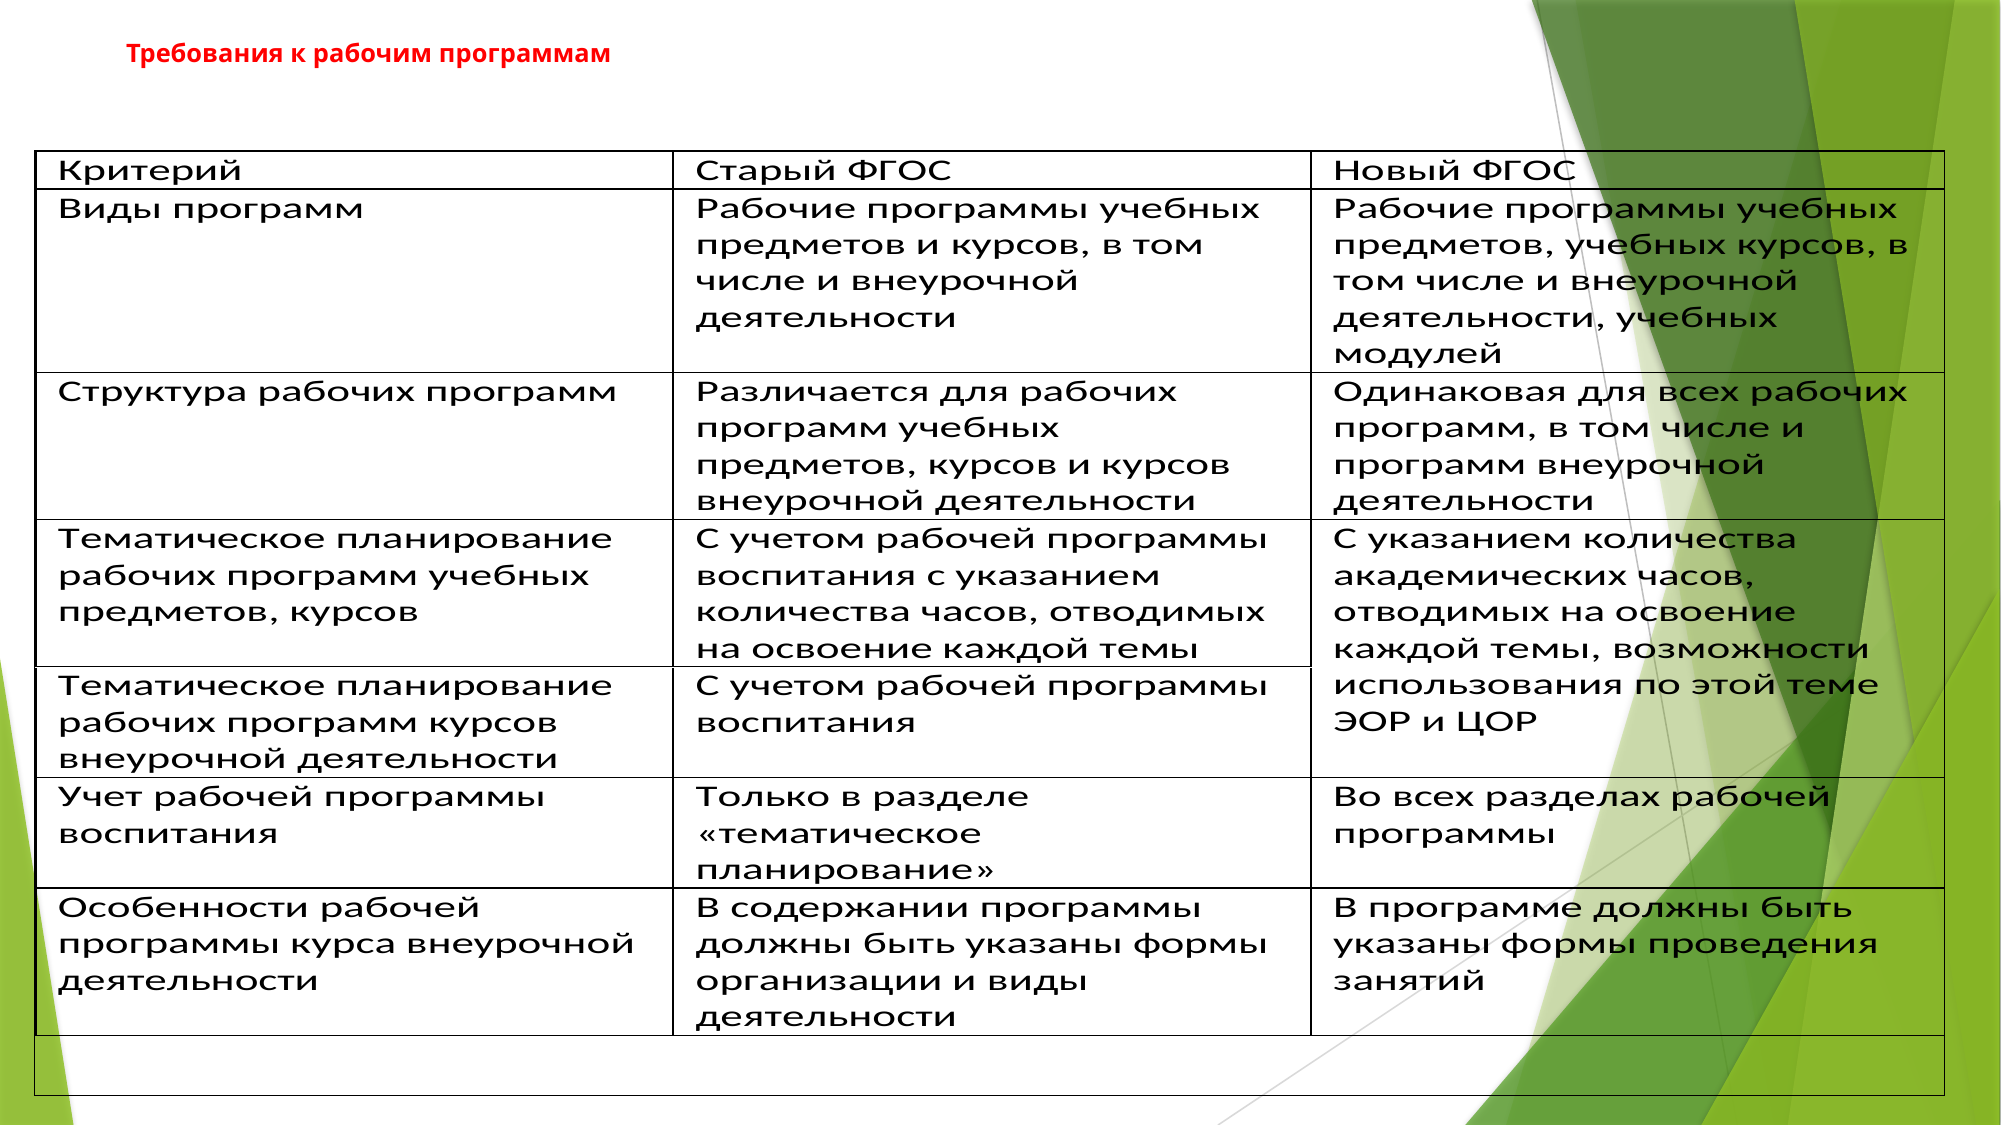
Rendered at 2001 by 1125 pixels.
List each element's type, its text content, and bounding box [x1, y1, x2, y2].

title Требования к рабочим программам [111, 29, 1522, 107]
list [34, 149, 1946, 1096]
